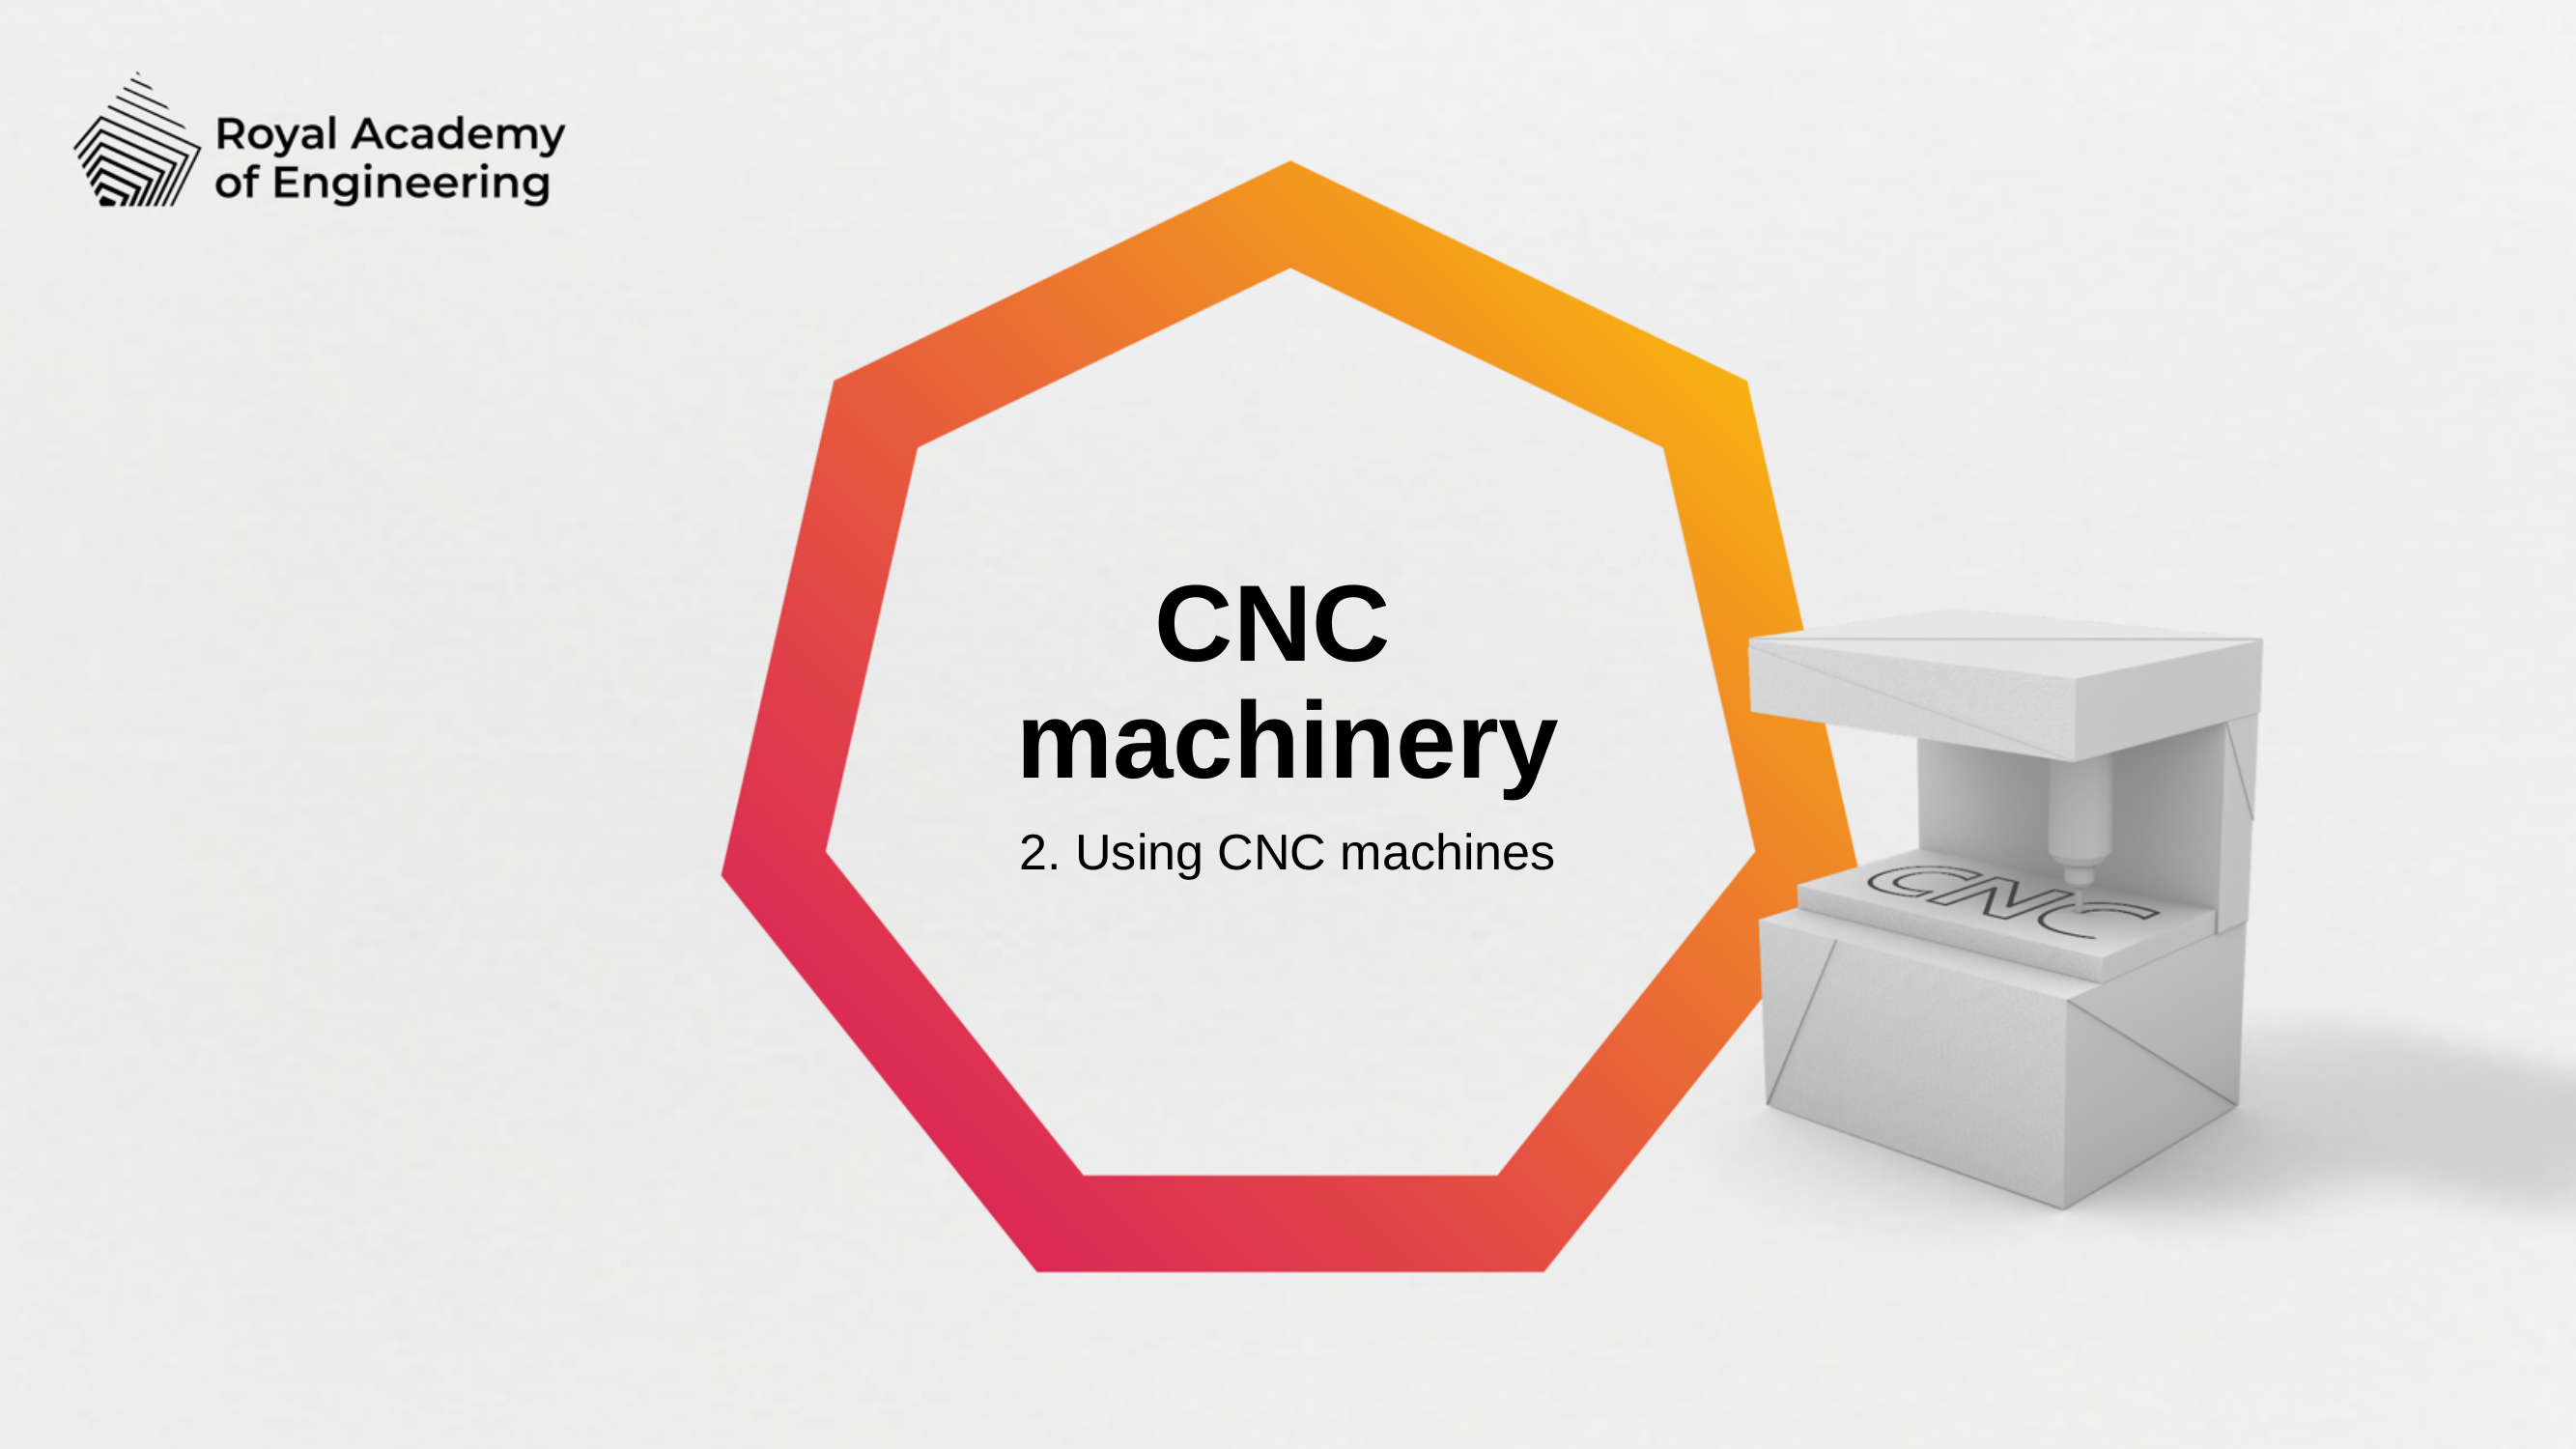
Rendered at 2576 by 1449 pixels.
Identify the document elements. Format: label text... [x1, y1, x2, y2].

text_box CNC machinery 2. Using CNC machines [796, 229, 1780, 1220]
picture [0, 0, 2576, 1449]
